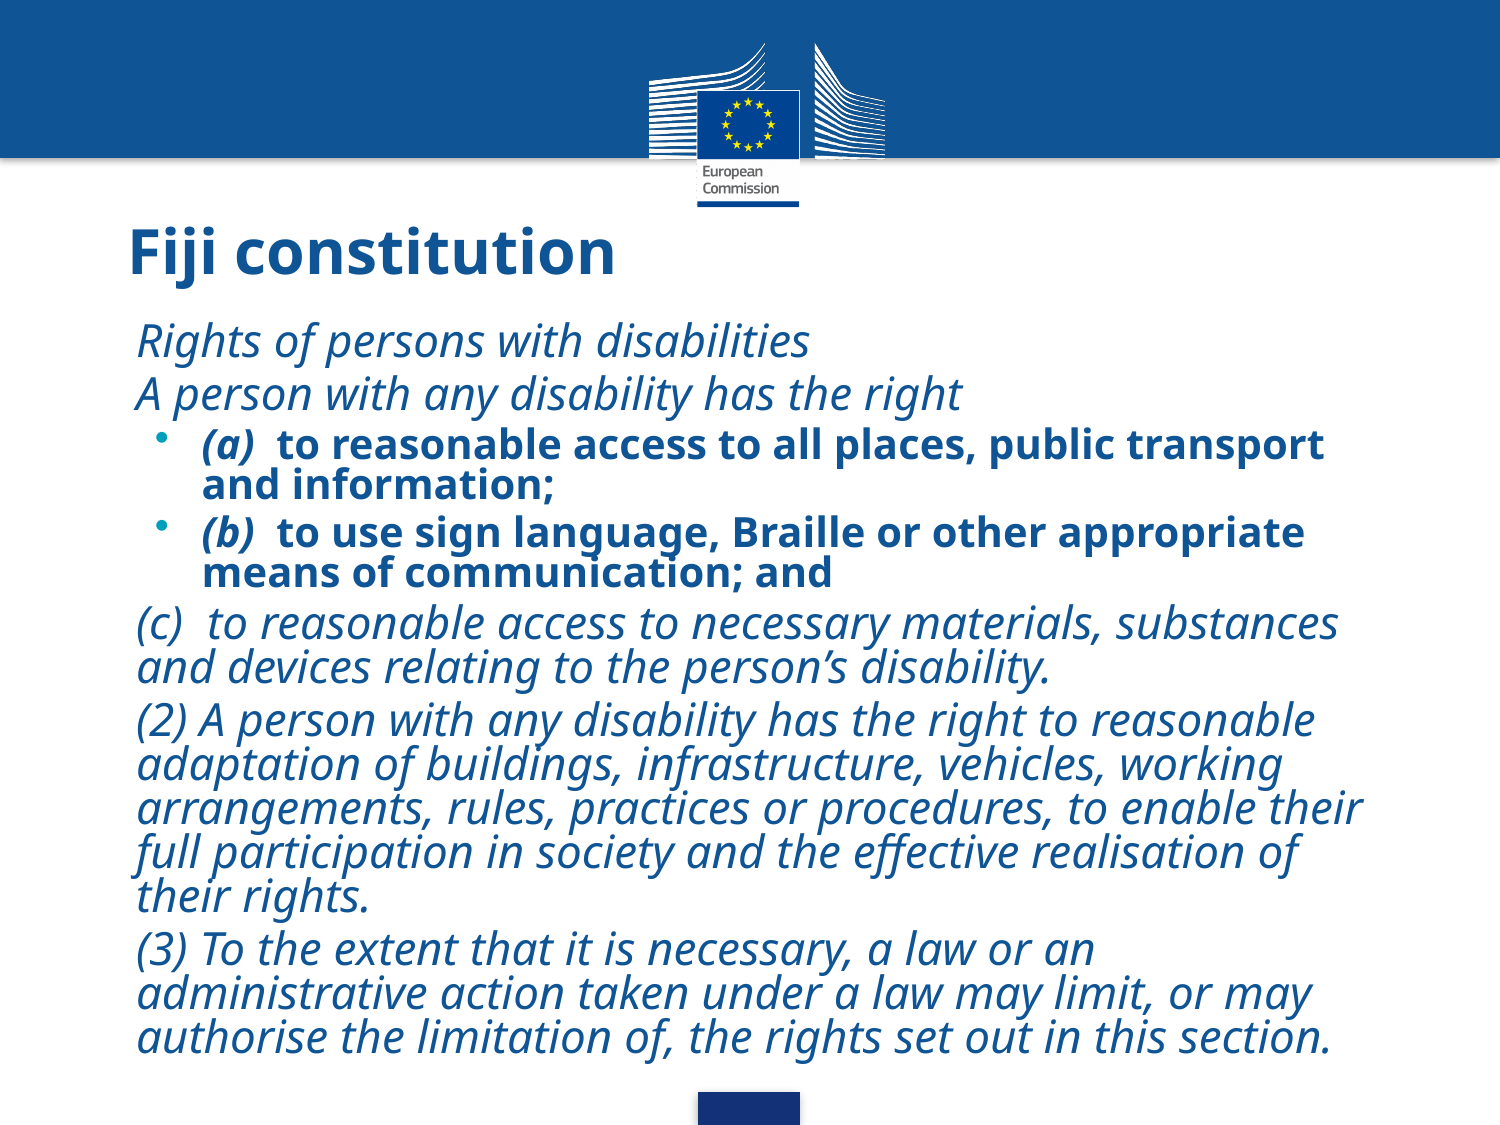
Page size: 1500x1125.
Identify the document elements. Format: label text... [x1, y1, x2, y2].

list Rights of persons with disabilities A person with any disability has the right (a) to reasonable access to all places, public transport and information; (b) to use sign language, Braille or other appropriate means of communication; and (c) to reasonable access to necessary materials, substances and devices relating to the person’s disability. (2) A person with any disability has the right to reasonable adaptation of buildings, infrastructure, vehicles, working arrangements, rules, practices or procedures, to enable their full participation in society and the effective realisation of their rights. (3) To the extent that it is necessary, a law or an administrative action taken under a law may limit, or may authorise the limitation of, the rights set out in this section. [64, 314, 1415, 894]
picture [649, 42, 885, 172]
title Fiji constitution [53, 172, 1404, 327]
